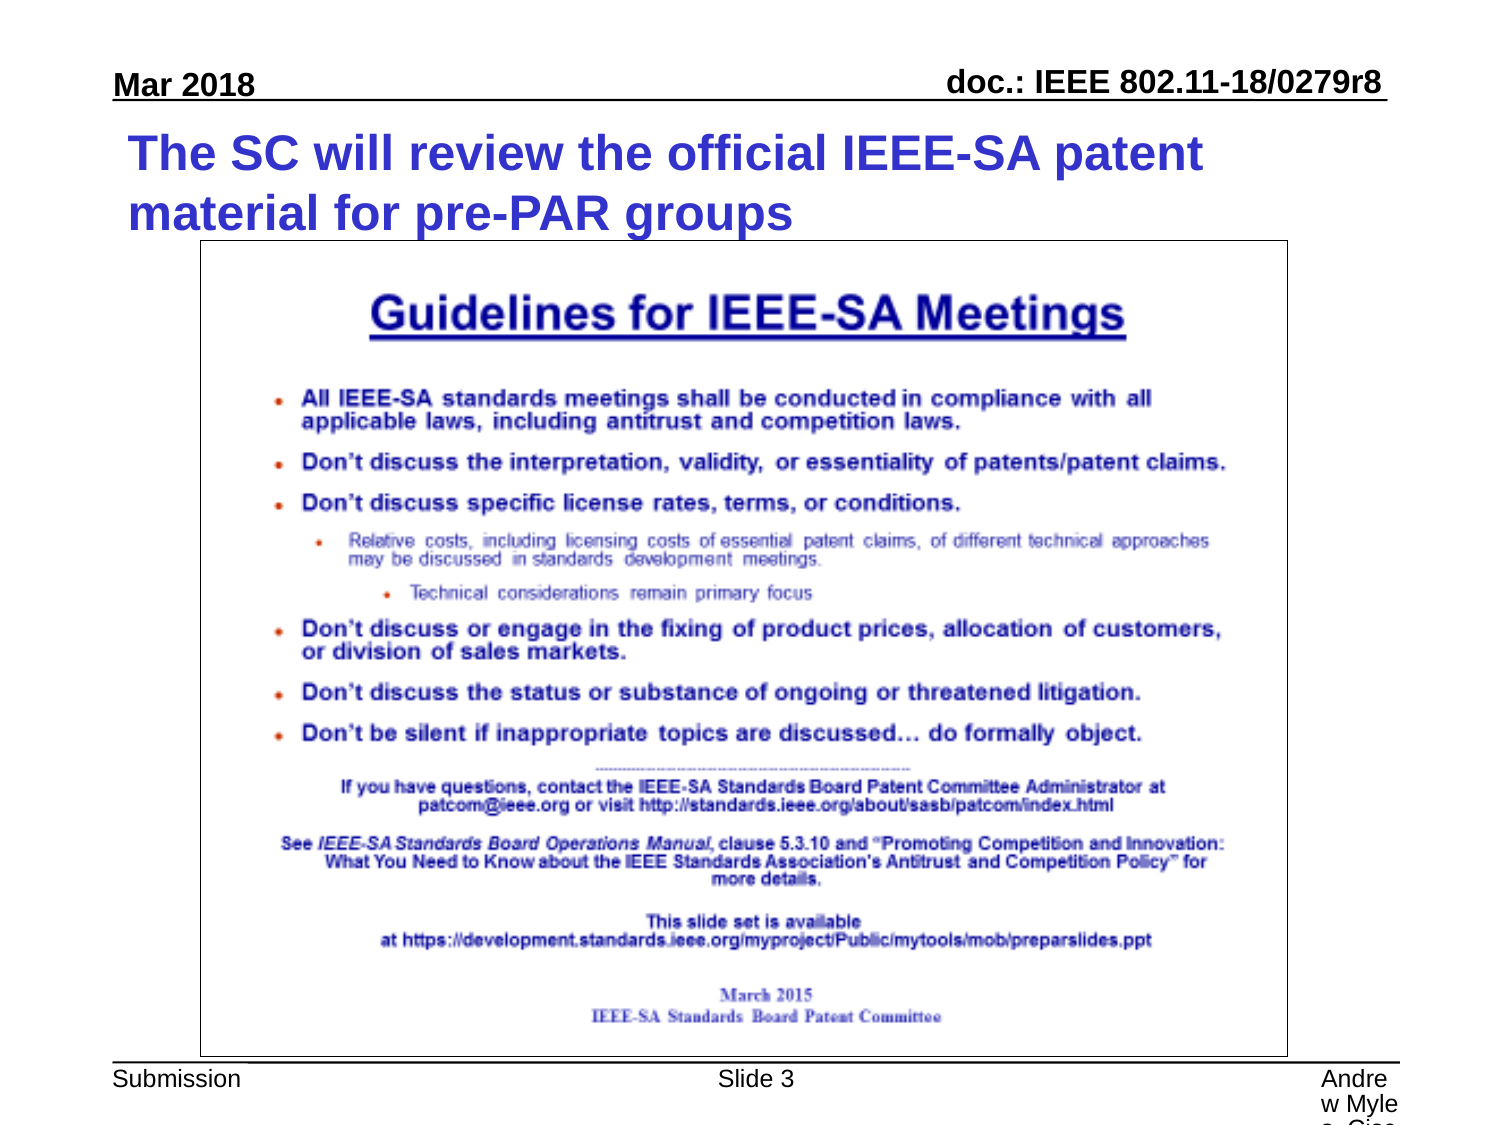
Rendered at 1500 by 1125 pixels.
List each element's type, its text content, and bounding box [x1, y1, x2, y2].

picture [199, 240, 1288, 1057]
slide_number Slide 3 [709, 1065, 803, 1093]
title The SC will review the official IEEE-SA patent material for pre-PAR groups [112, 112, 1388, 288]
footer Andrew Myles, Cisco [1320, 1061, 1402, 1093]
